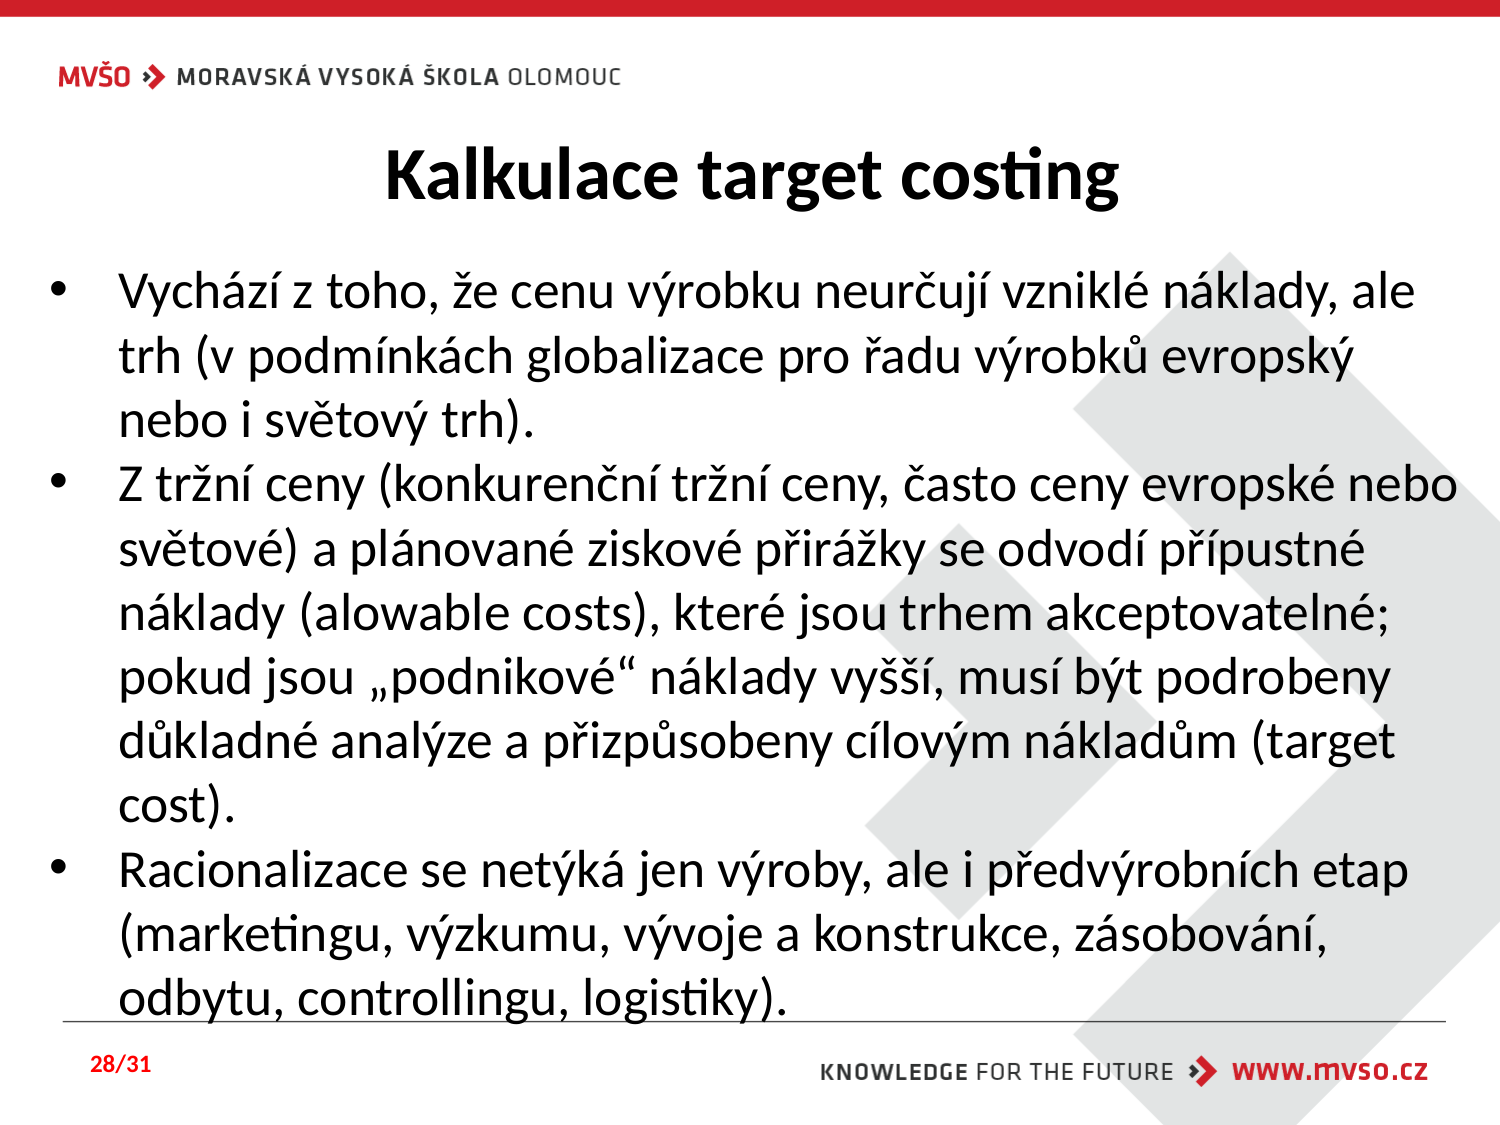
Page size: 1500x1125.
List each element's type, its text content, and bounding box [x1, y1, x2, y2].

picture [0, 0, 1500, 1125]
list Vychází z toho, že cenu výrobku neurčují vzniklé náklady, ale trh (v podmínkách globalizace pro řadu výrobků evropský nebo i světový trh). Z tržní ceny (konkurenční tržní ceny, často ceny evropské nebo světové) a plánované ziskové přirážky se odvodí přípustné náklady (alowable costs), které jsou trhem akceptovatelné; pokud jsou „podnikové“ náklady vyšší, musí být podrobeny důkladné analýze a přizpůsobeny cílovým nákladům (target cost). Racionalizace se netýká jen výroby, ale i předvýrobních etap (marketingu, výzkumu, vývoje a konstrukce, zásobování, odbytu, controllingu, logistiky). [31, 247, 1475, 1041]
text_box 28/31 [74, 1040, 213, 1085]
title Kalkulace target costing [78, 108, 1429, 232]
